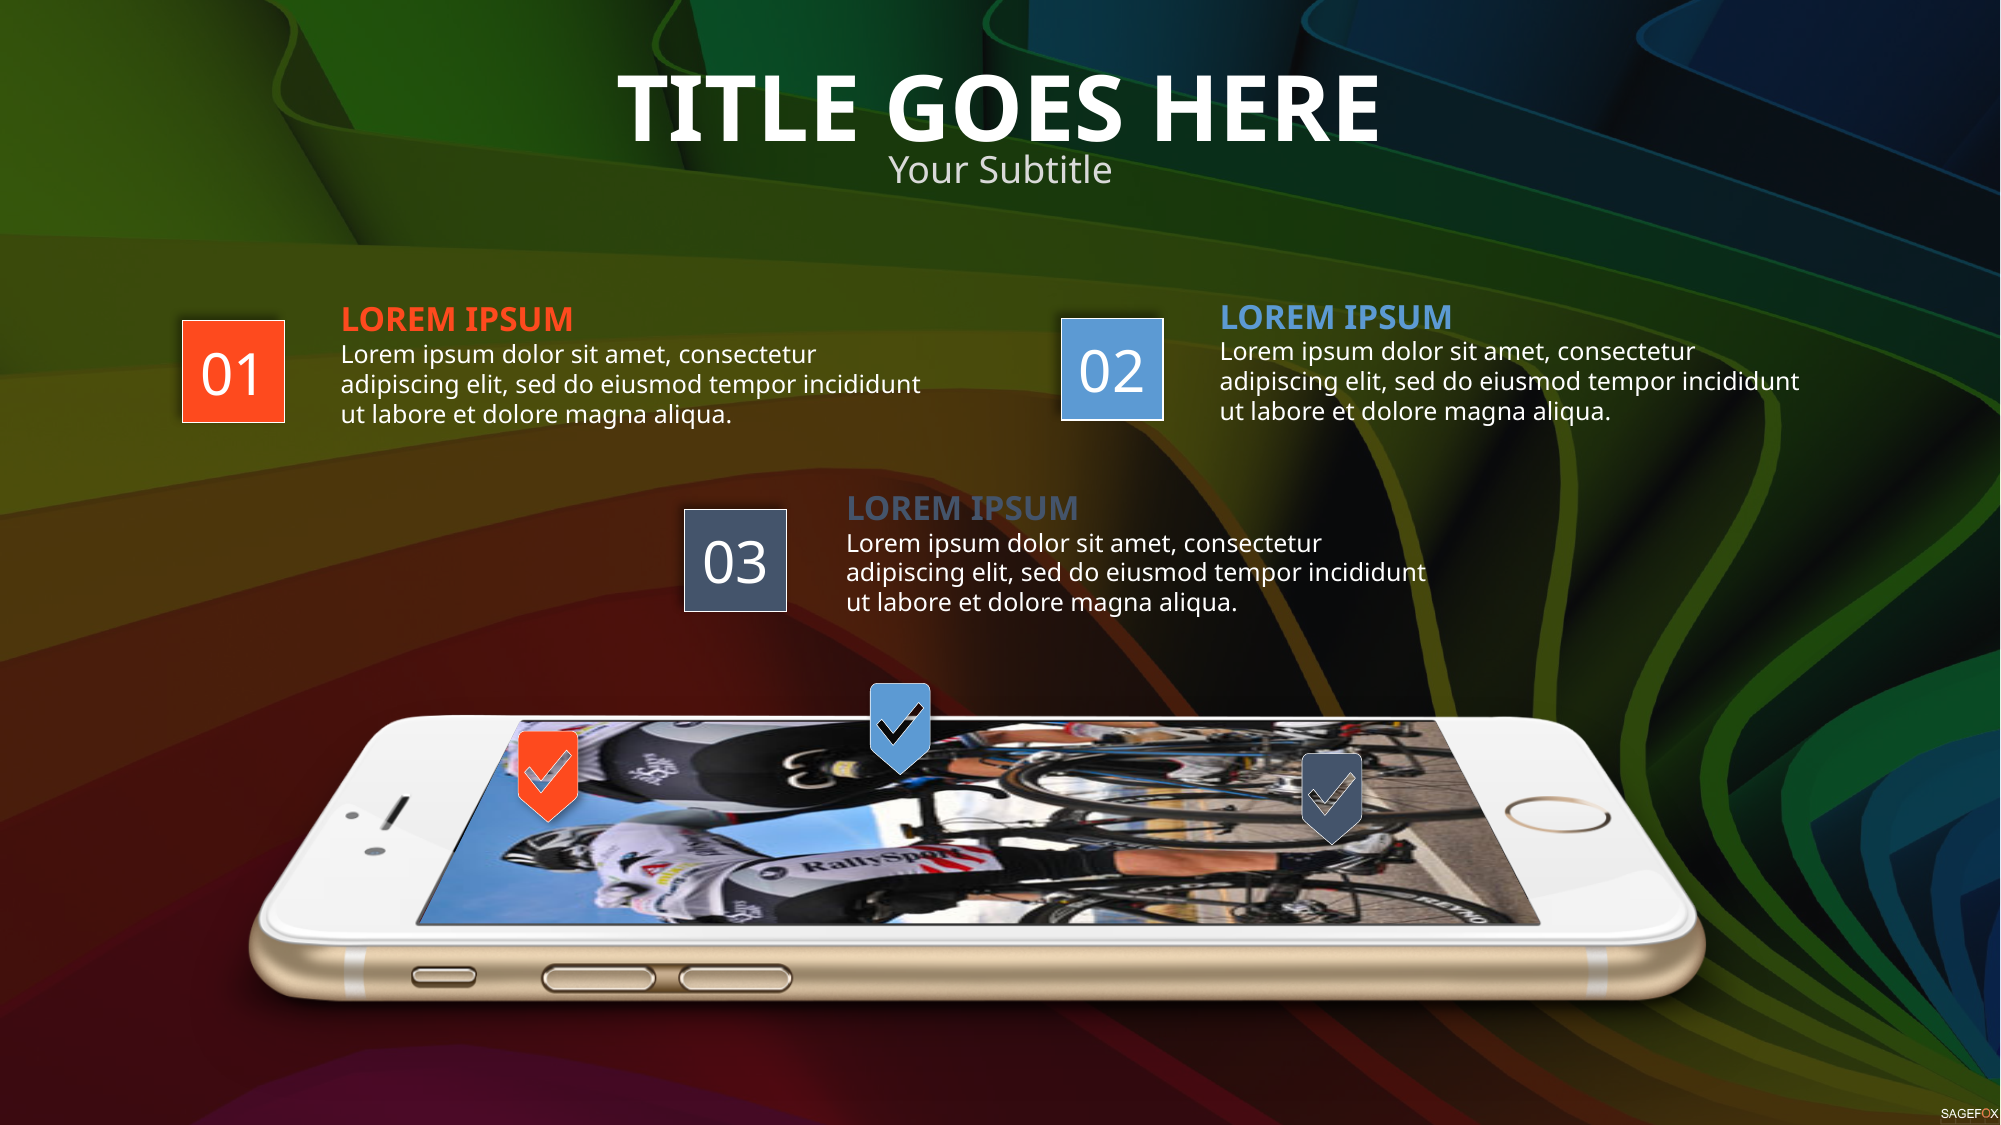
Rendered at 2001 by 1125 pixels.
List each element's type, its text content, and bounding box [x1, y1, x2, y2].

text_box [548, 42, 1452, 199]
text_box LOREM IPSUM Lorem ipsum dolor sit amet, consectetur adipiscing elit, sed do eiusmod tempor incididunt ut labore et dolore magna aliqua. [836, 482, 1442, 560]
text_box 03 [683, 508, 787, 560]
text_box LOREM IPSUM Lorem ipsum dolor sit amet, consectetur adipiscing elit, sed do eiusmod tempor incididunt ut labore et dolore magna aliqua. [330, 293, 937, 434]
text_box LOREM IPSUM Lorem ipsum dolor sit amet, consectetur adipiscing elit, sed do eiusmod tempor incididunt ut labore et dolore magna aliqua. [1209, 290, 1815, 431]
text_box 01 [181, 320, 285, 424]
picture [0, 0, 2001, 1125]
text_box 02 [1060, 317, 1164, 421]
